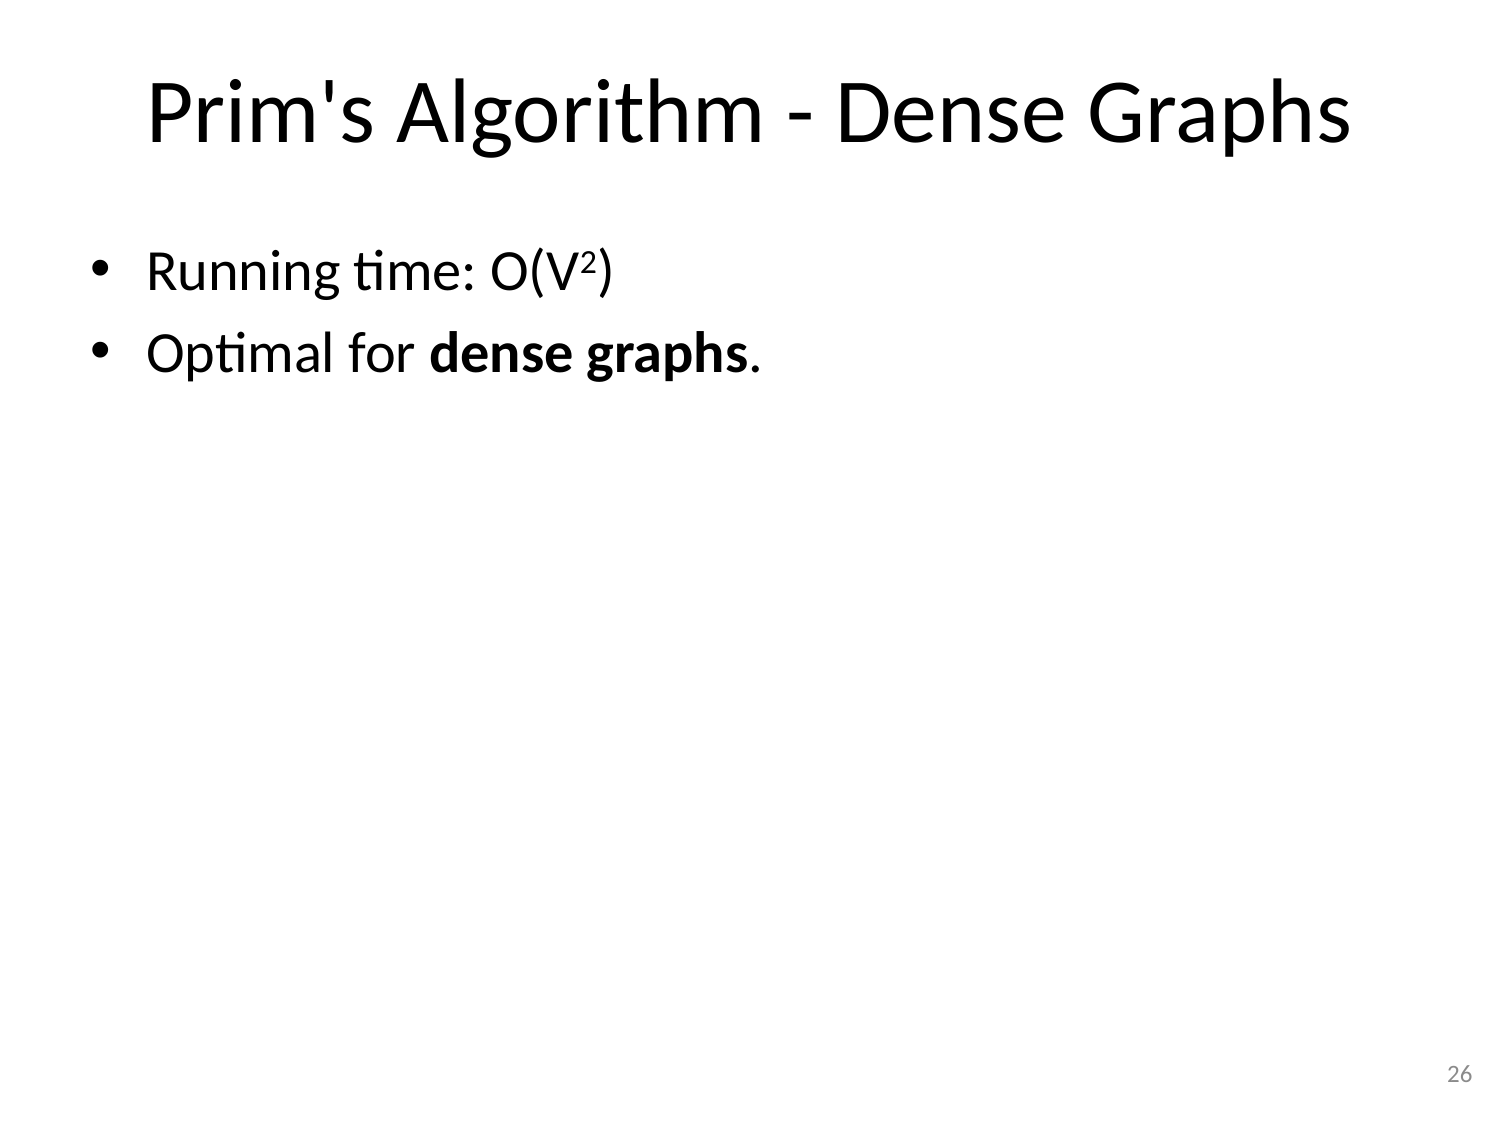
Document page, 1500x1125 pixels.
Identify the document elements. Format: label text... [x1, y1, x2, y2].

list Running time: O(V2) Optimal for dense graphs. [75, 224, 1425, 1050]
title Prim's Algorithm - Dense Graphs [75, 12, 1425, 200]
slide_number 26 [1137, 1042, 1488, 1103]
